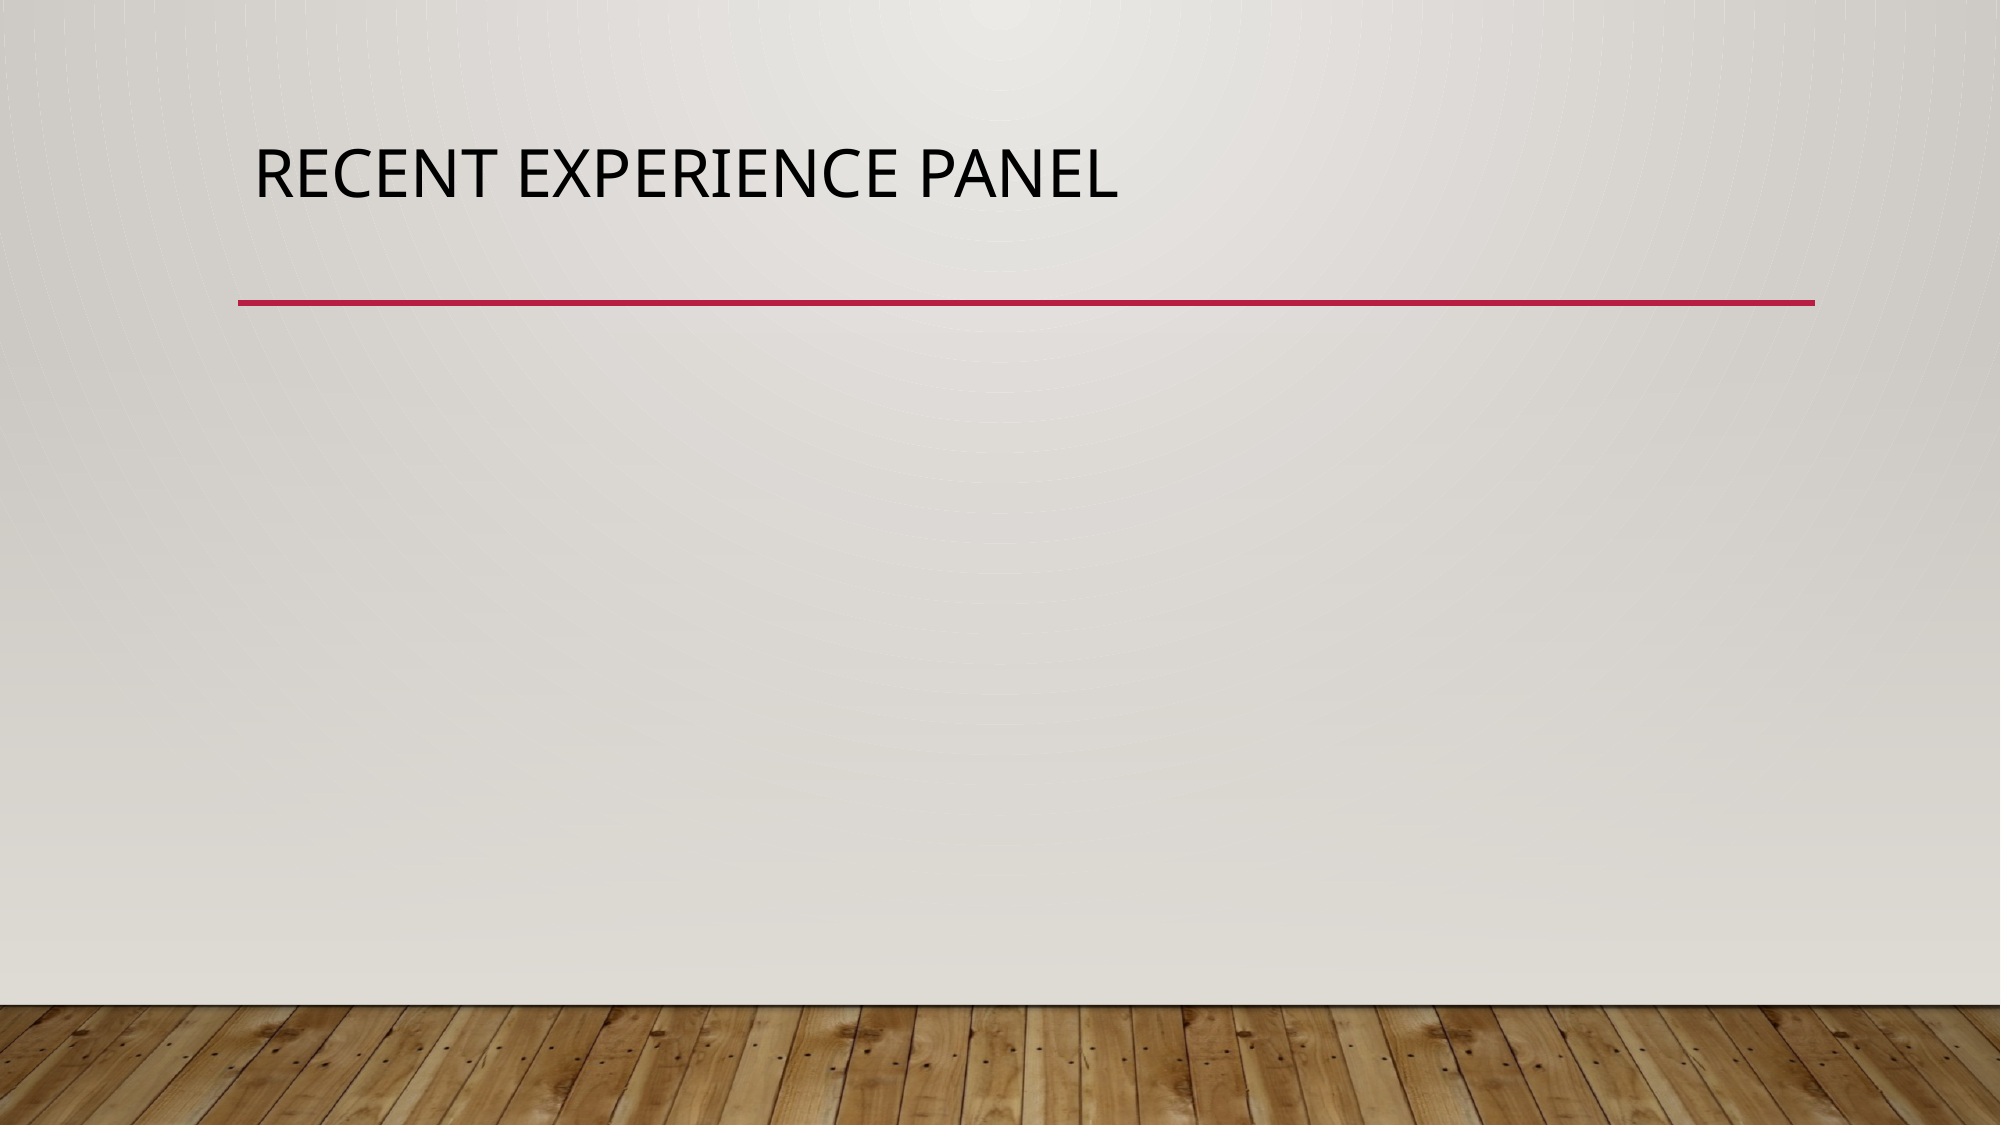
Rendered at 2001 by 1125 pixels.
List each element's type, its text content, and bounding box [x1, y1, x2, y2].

picture [0, 1005, 2000, 1125]
title Recent Experience Panel [238, 131, 1814, 305]
